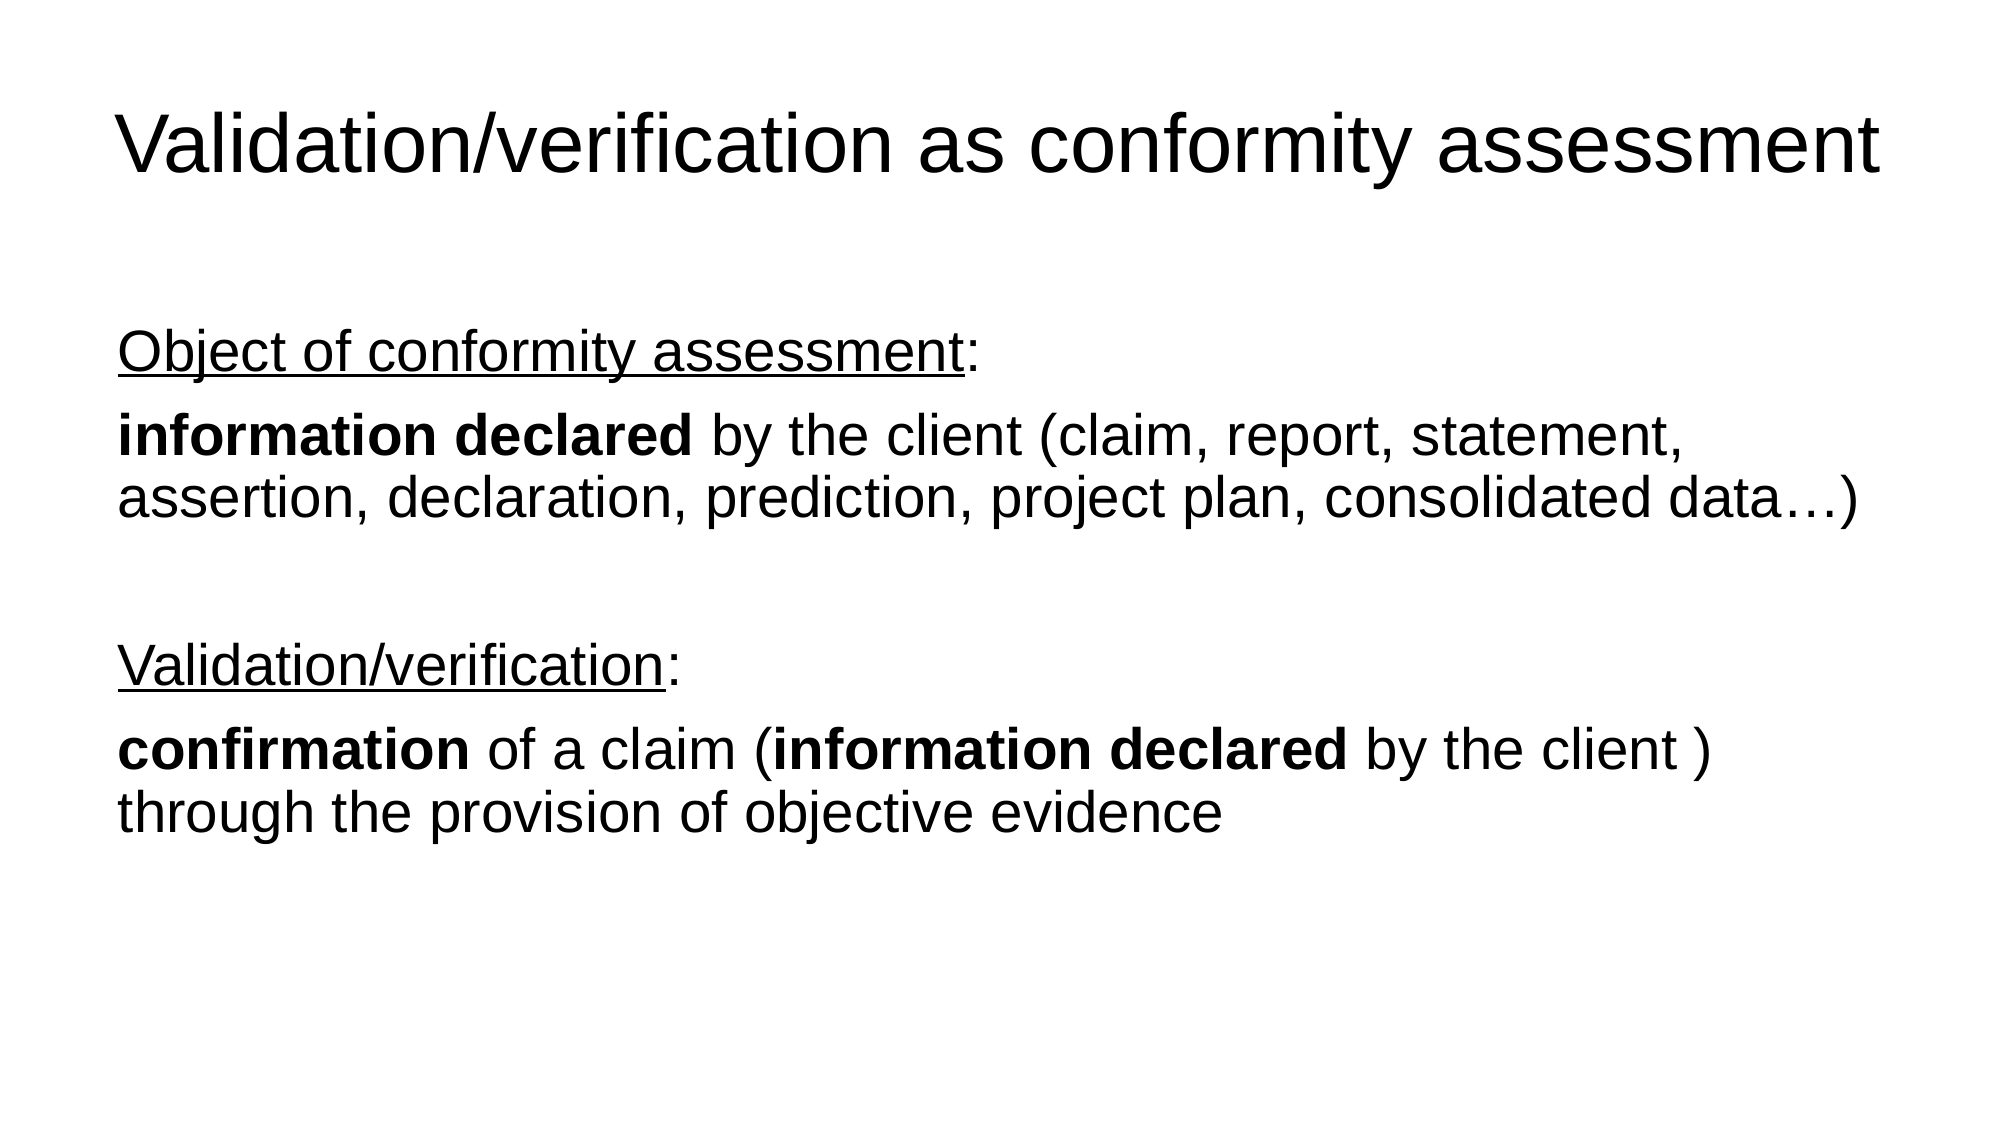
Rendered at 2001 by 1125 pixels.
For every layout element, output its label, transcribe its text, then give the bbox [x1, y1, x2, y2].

title Validation/verification as conformity assessment [114, 92, 1887, 199]
list Object of conformity assessment: information declared by the client (claim, report, statement, assertion, declaration, prediction, project plan, consolidated data…) Validation/verification: confirmation of a claim (information declared by the client ) through the provision of objective evidence [117, 313, 1891, 858]
